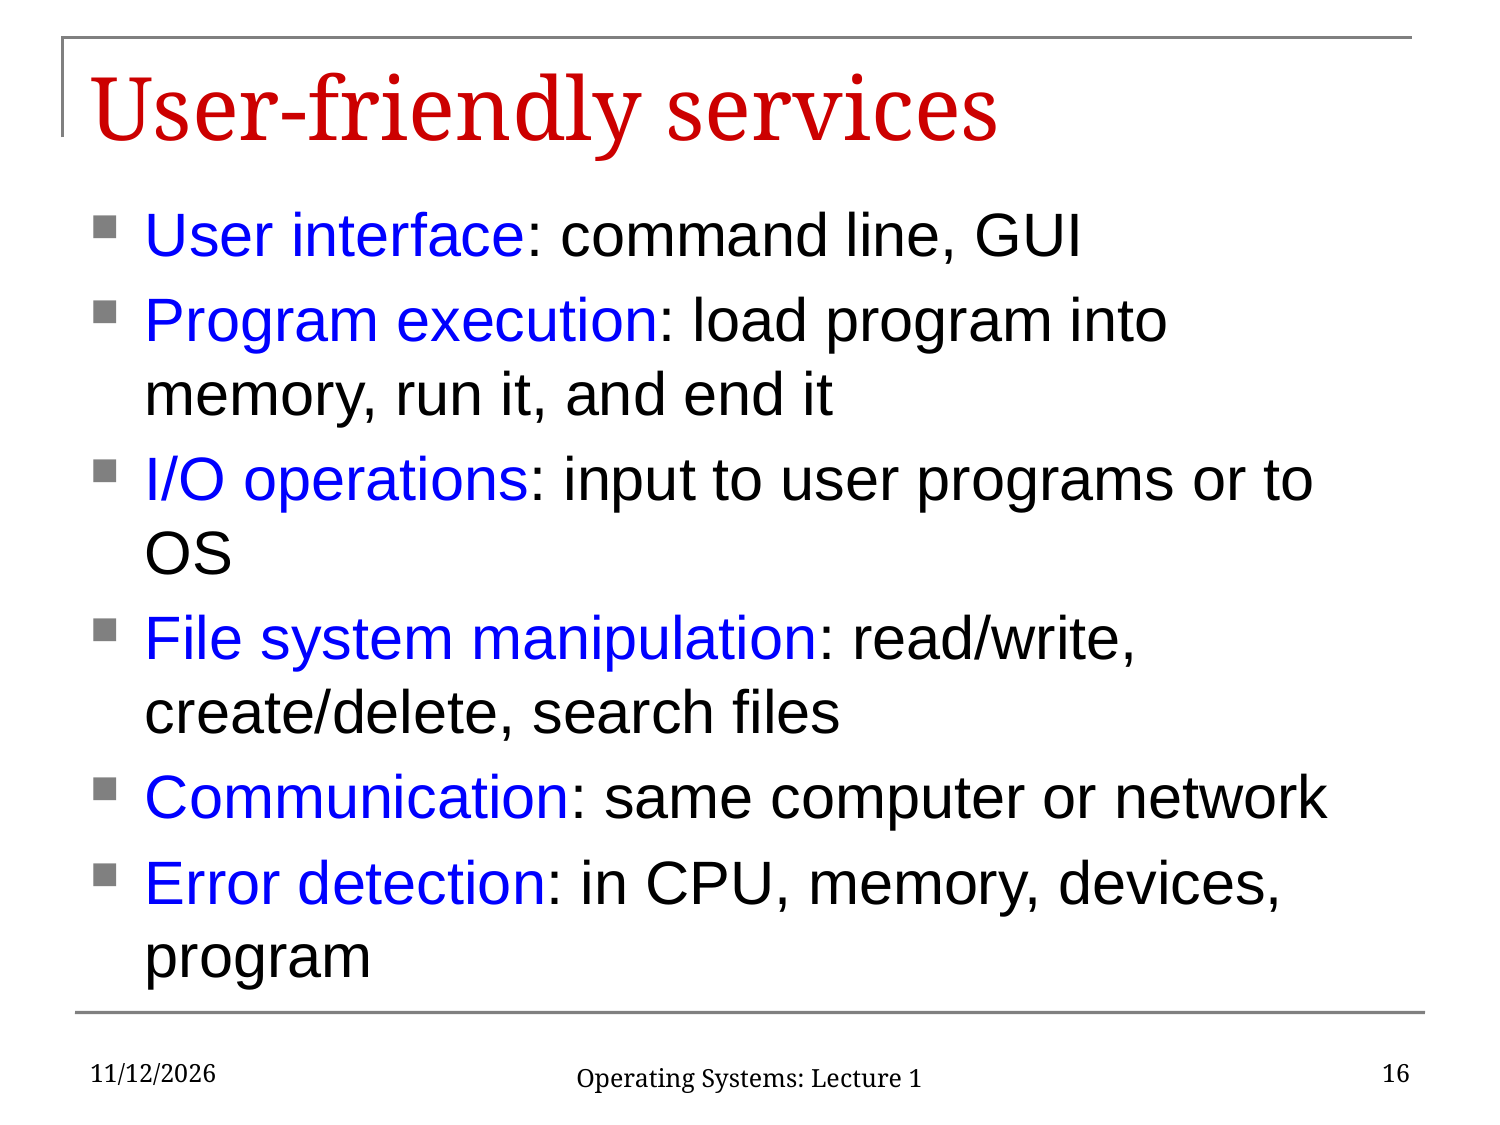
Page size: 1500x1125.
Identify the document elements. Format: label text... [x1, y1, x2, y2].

list User interface: command line, GUI Program execution: load program into memory, run it, and end it I/O operations: input to user programs or to OS File system manipulation: read/write, create/delete, search files Communication: same computer or network Error detection: in CPU, memory, devices, program [75, 187, 1425, 1006]
slide_number 16 [1074, 1023, 1426, 1100]
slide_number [74, 1023, 426, 1100]
footer Operating Systems: Lecture 1 [512, 1024, 988, 1101]
title User-friendly services [75, 45, 1425, 163]
